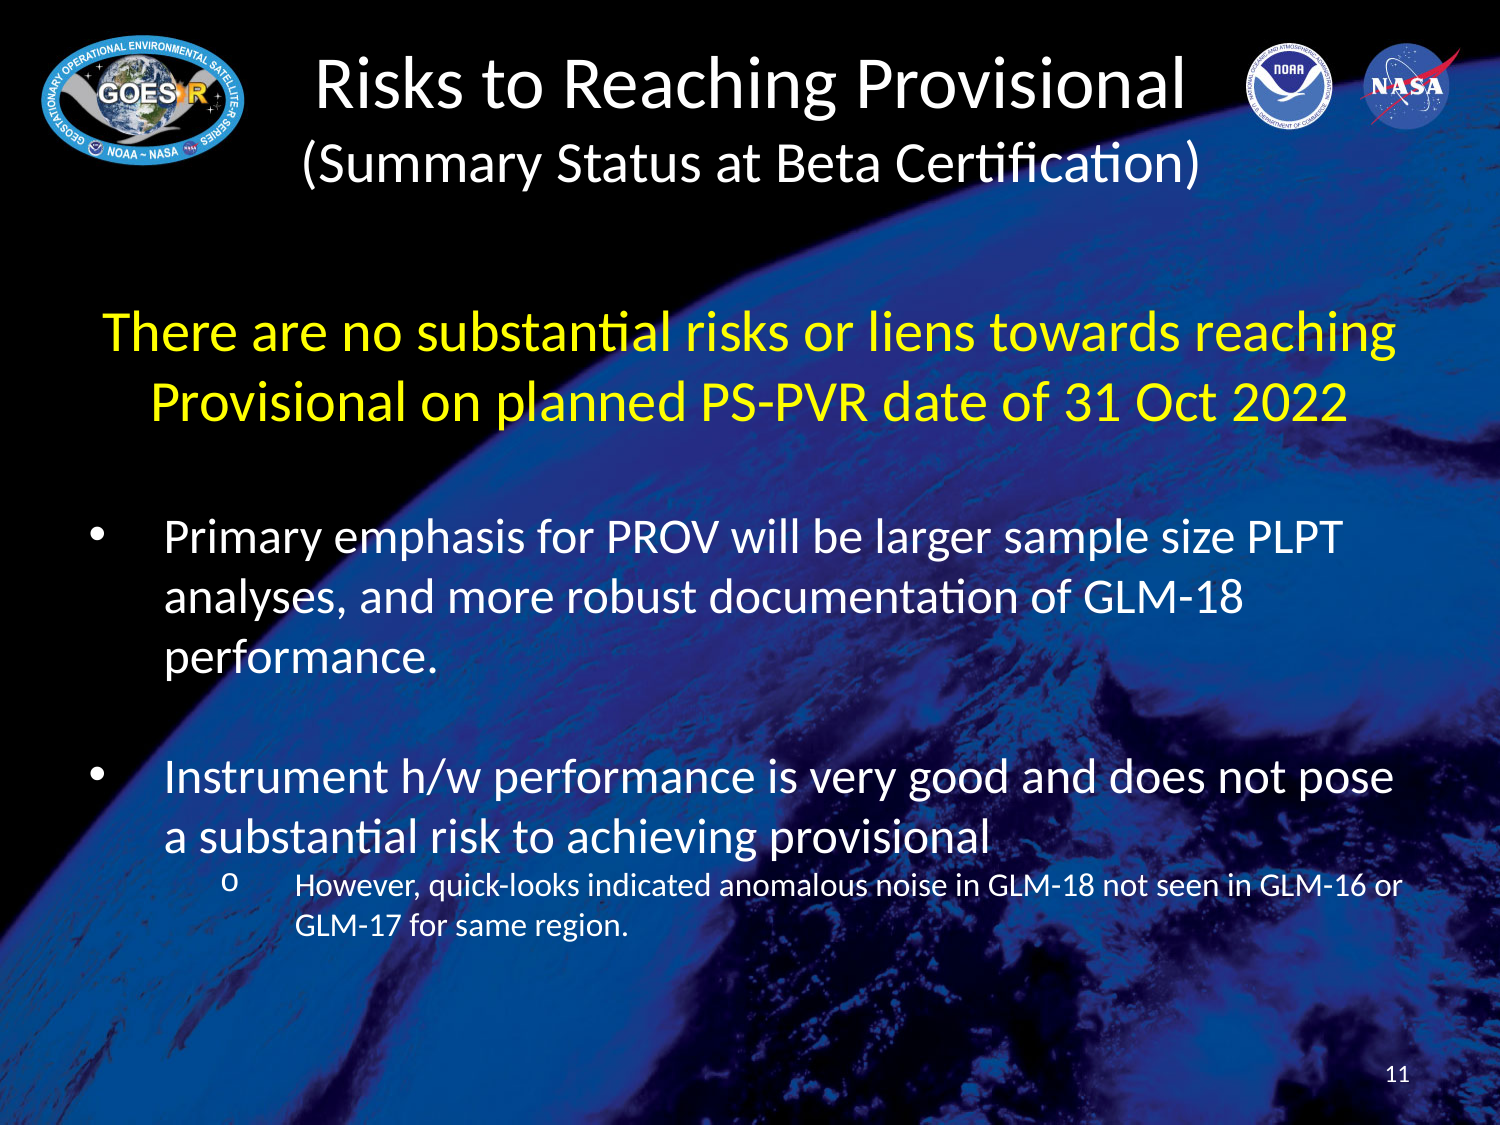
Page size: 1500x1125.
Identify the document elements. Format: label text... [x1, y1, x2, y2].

slide_number 11 [1074, 1042, 1425, 1103]
picture [0, 0, 1500, 1125]
title Risks to Reaching Provisional (Summary Status at Beta Certification) [76, 20, 1427, 208]
text_box There are no substantial risks or liens towards reaching Provisional on planned PS-PVR date of 31 Oct 2022 Primary emphasis for PROV will be larger sample size PLPT analyses, and more robust documentation of GLM-18 performance. Instrument h/w performance is very good and does not pose a substantial risk to achieving provisional However, quick-looks indicated anomalous noise in GLM-18 not seen in GLM-16 or GLM-17 for same region. [73, 285, 1427, 951]
